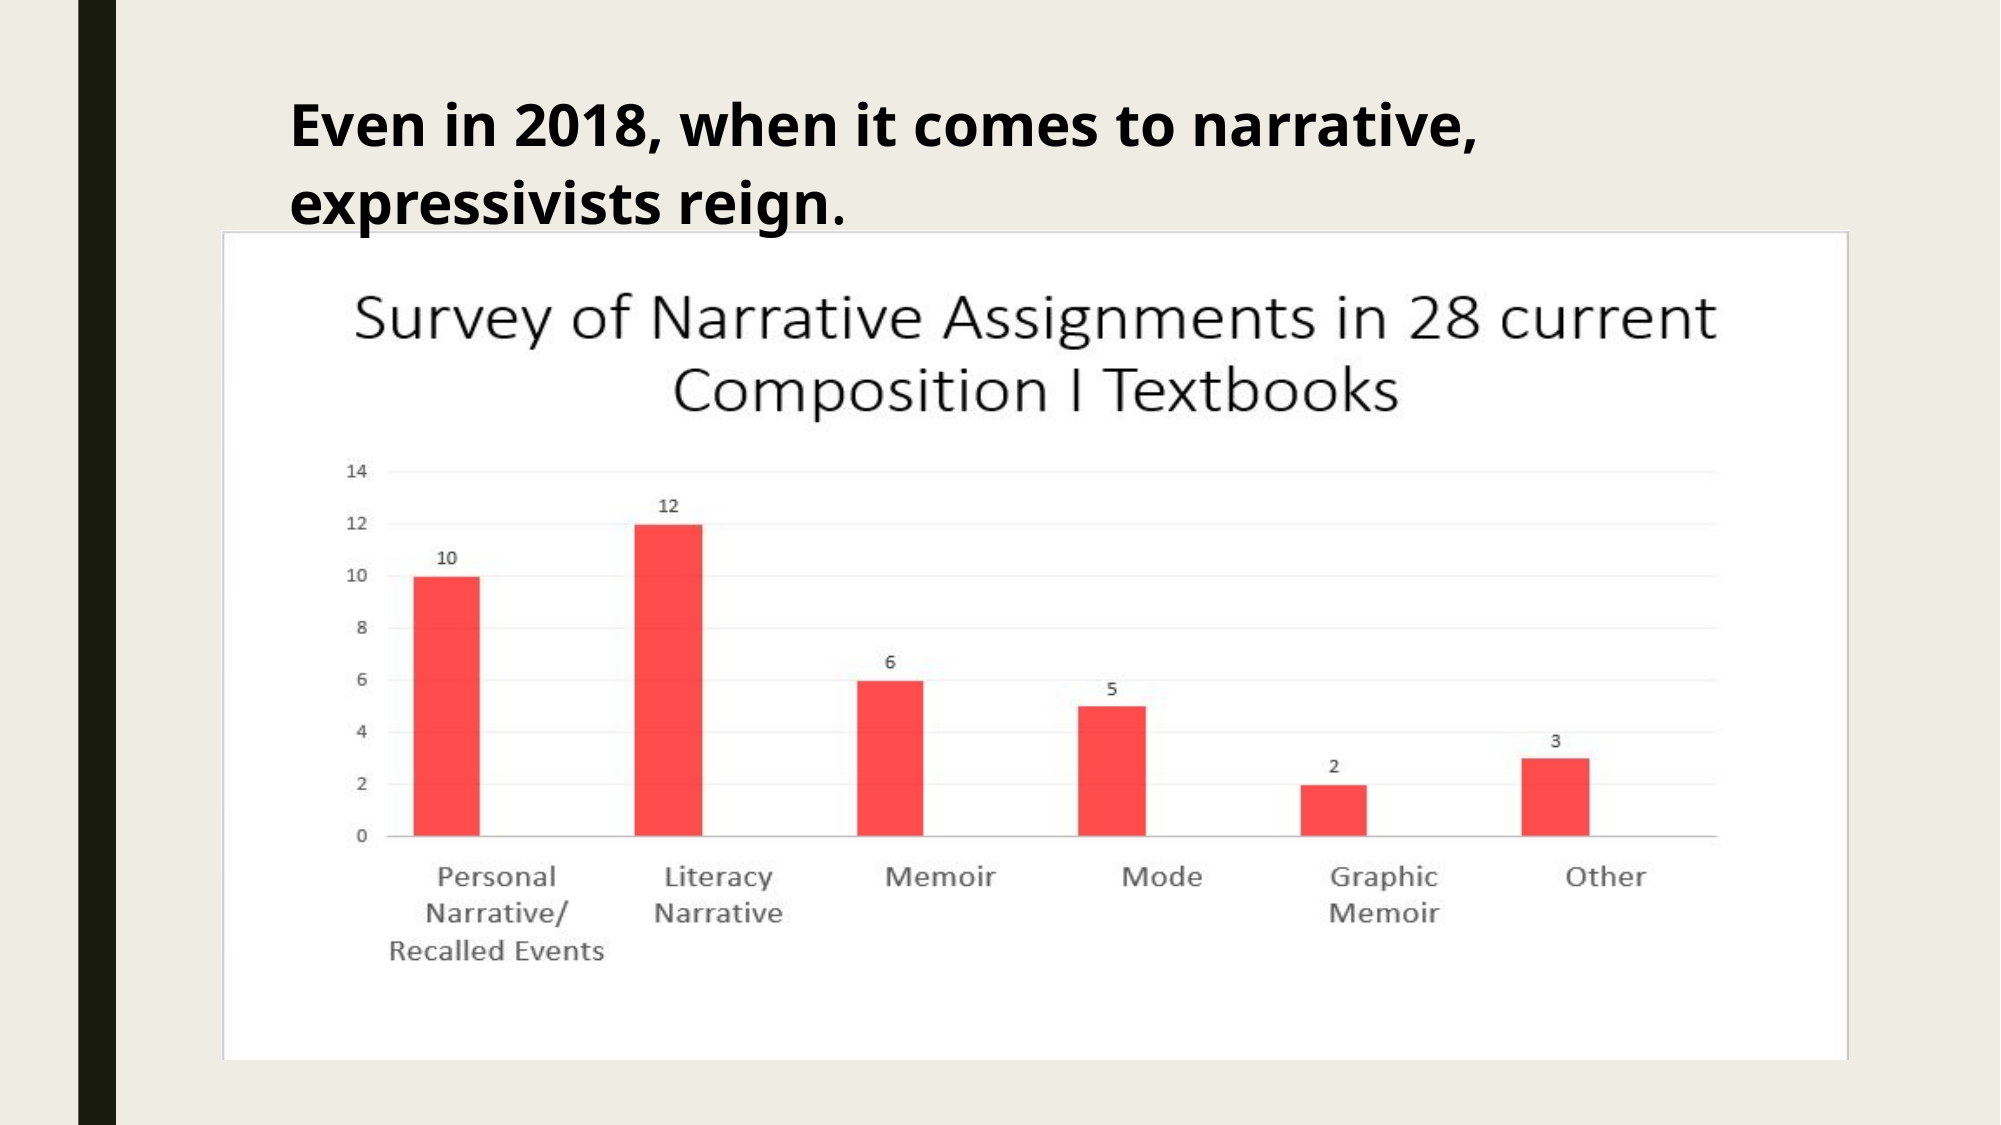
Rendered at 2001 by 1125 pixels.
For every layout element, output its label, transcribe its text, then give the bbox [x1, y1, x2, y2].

text_box Even in 2018, when it comes to narrative, expressivists reign. [274, 80, 1849, 230]
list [221, 230, 1849, 1060]
